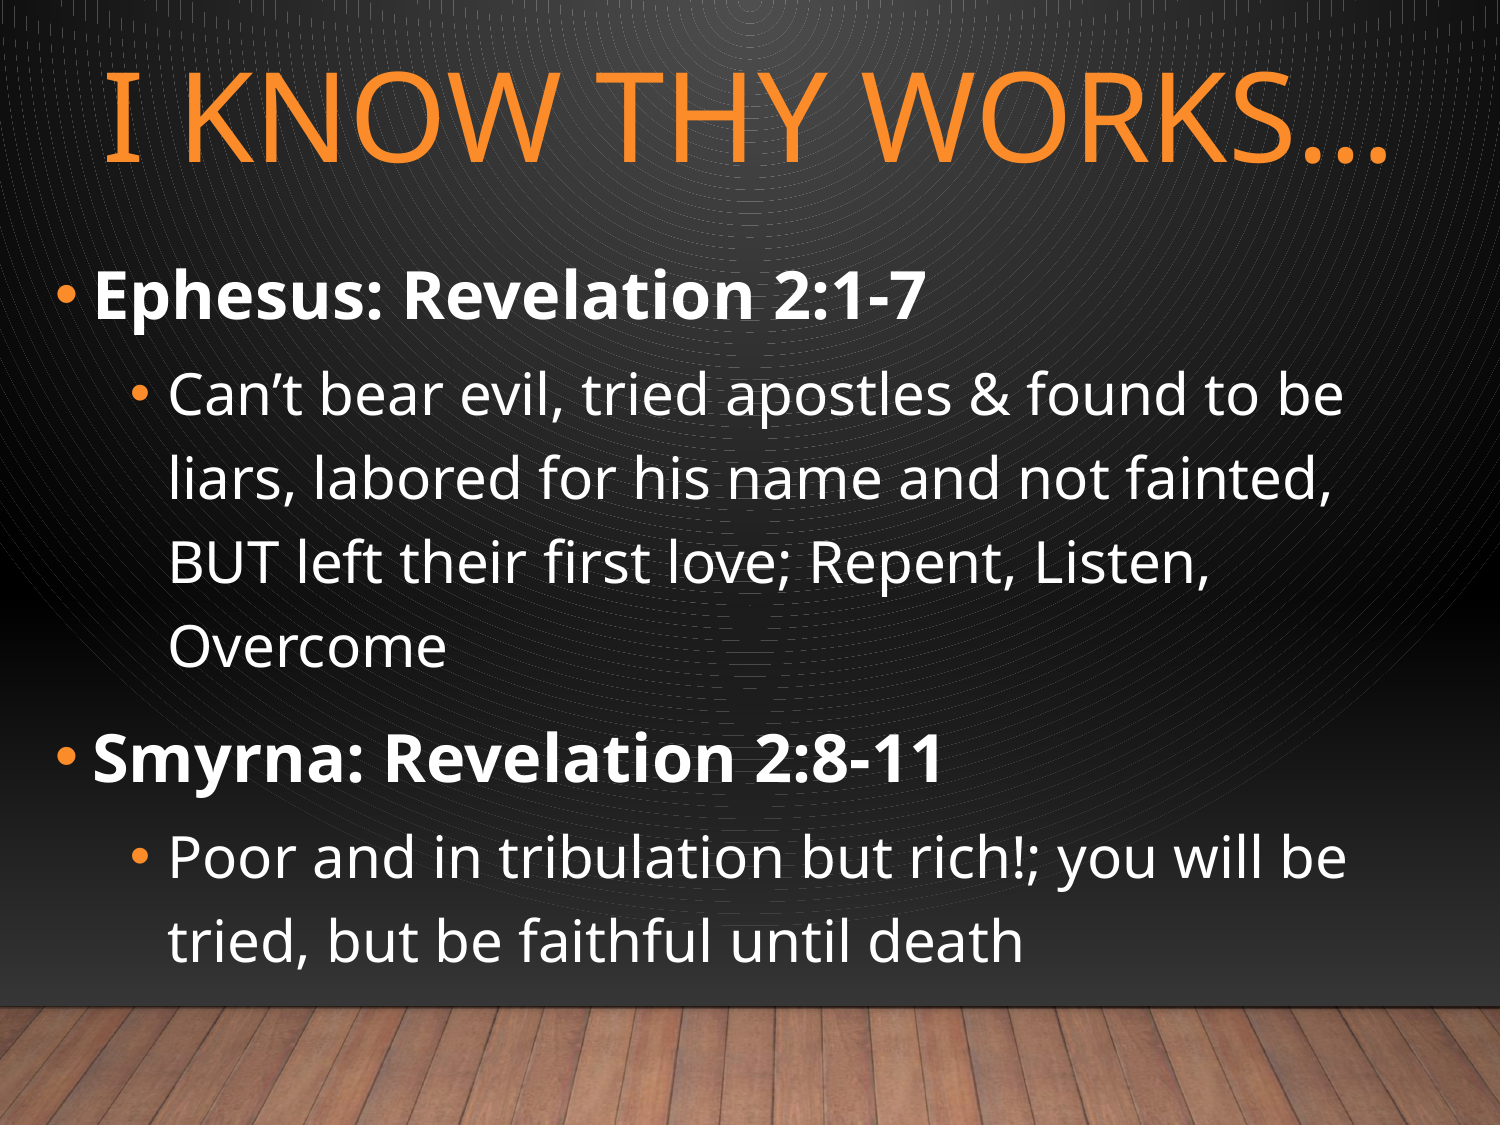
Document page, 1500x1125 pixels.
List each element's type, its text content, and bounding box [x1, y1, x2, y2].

title I know thy works… [39, 35, 1460, 208]
list Ephesus: Revelation 2:1-7 Can’t bear evil, tried apostles & found to be liars, labored for his name and not fainted, BUT left their first love; Repent, Listen, Overcome Smyrna: Revelation 2:8-11 Poor and in tribulation but rich!; you will be tried, but be faithful until death [39, 229, 1460, 989]
picture [0, 1006, 1500, 1125]
